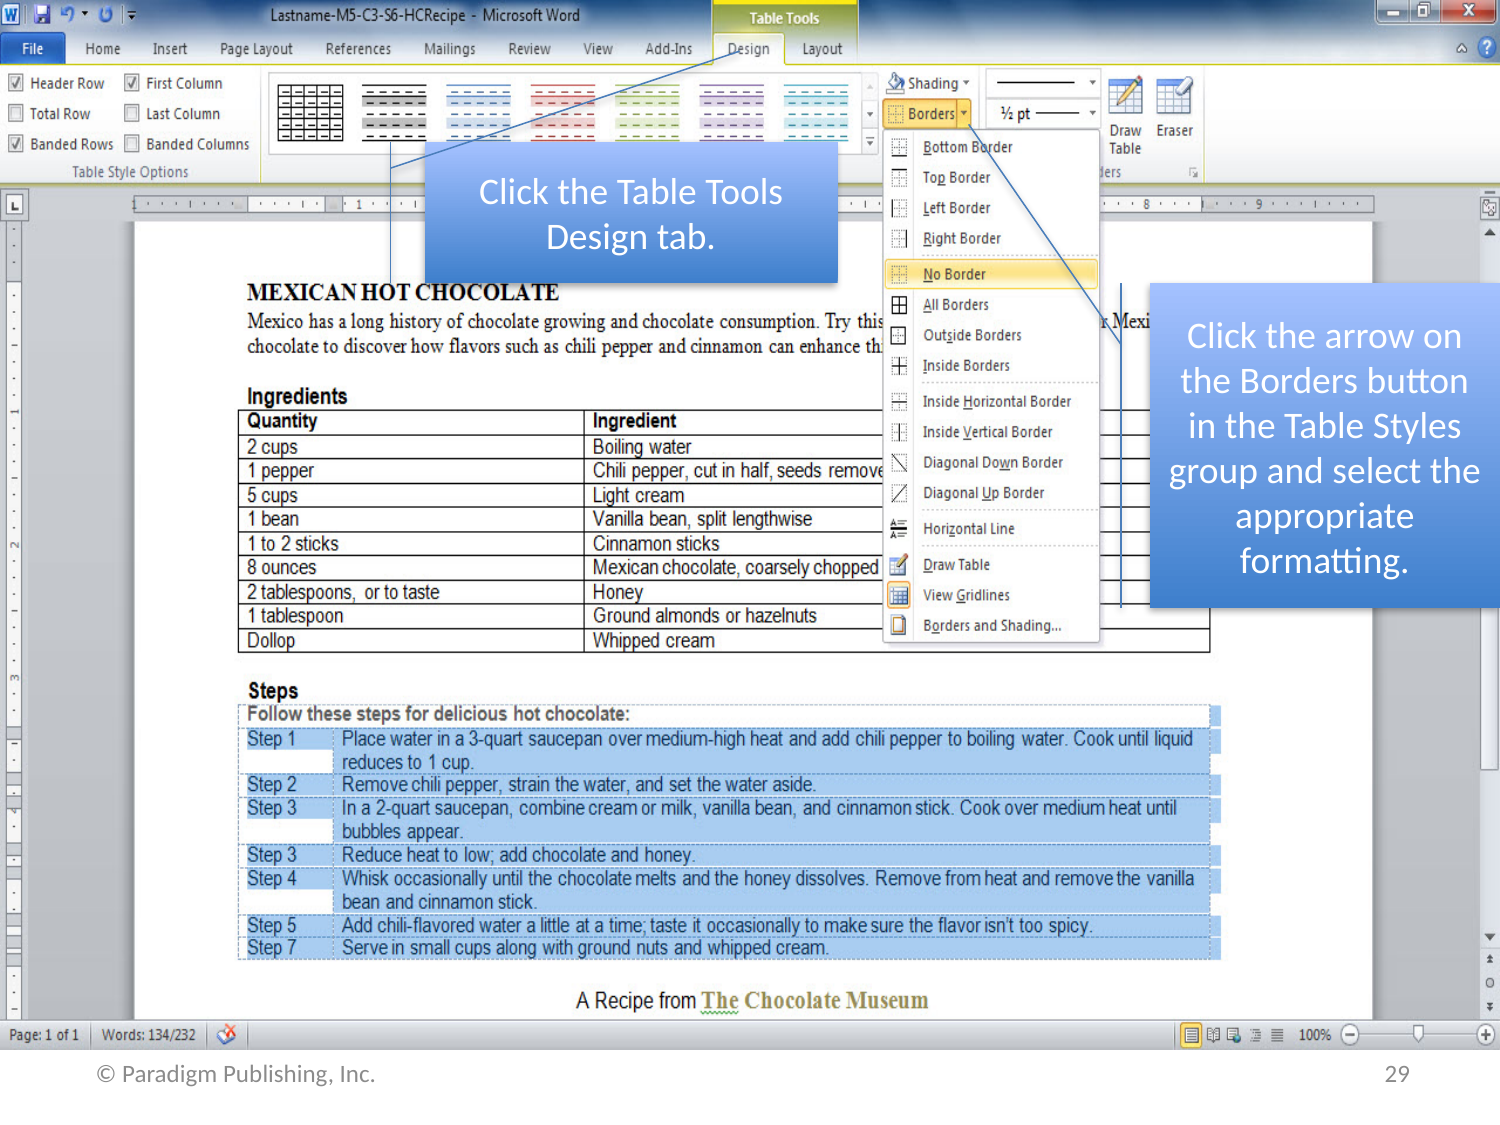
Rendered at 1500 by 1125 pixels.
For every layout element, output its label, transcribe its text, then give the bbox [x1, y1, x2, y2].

picture [0, 0, 1500, 1125]
slide_number 29 [1074, 1058, 1425, 1103]
slide_number © Paradigm Publishing, Inc. [75, 1058, 425, 1103]
